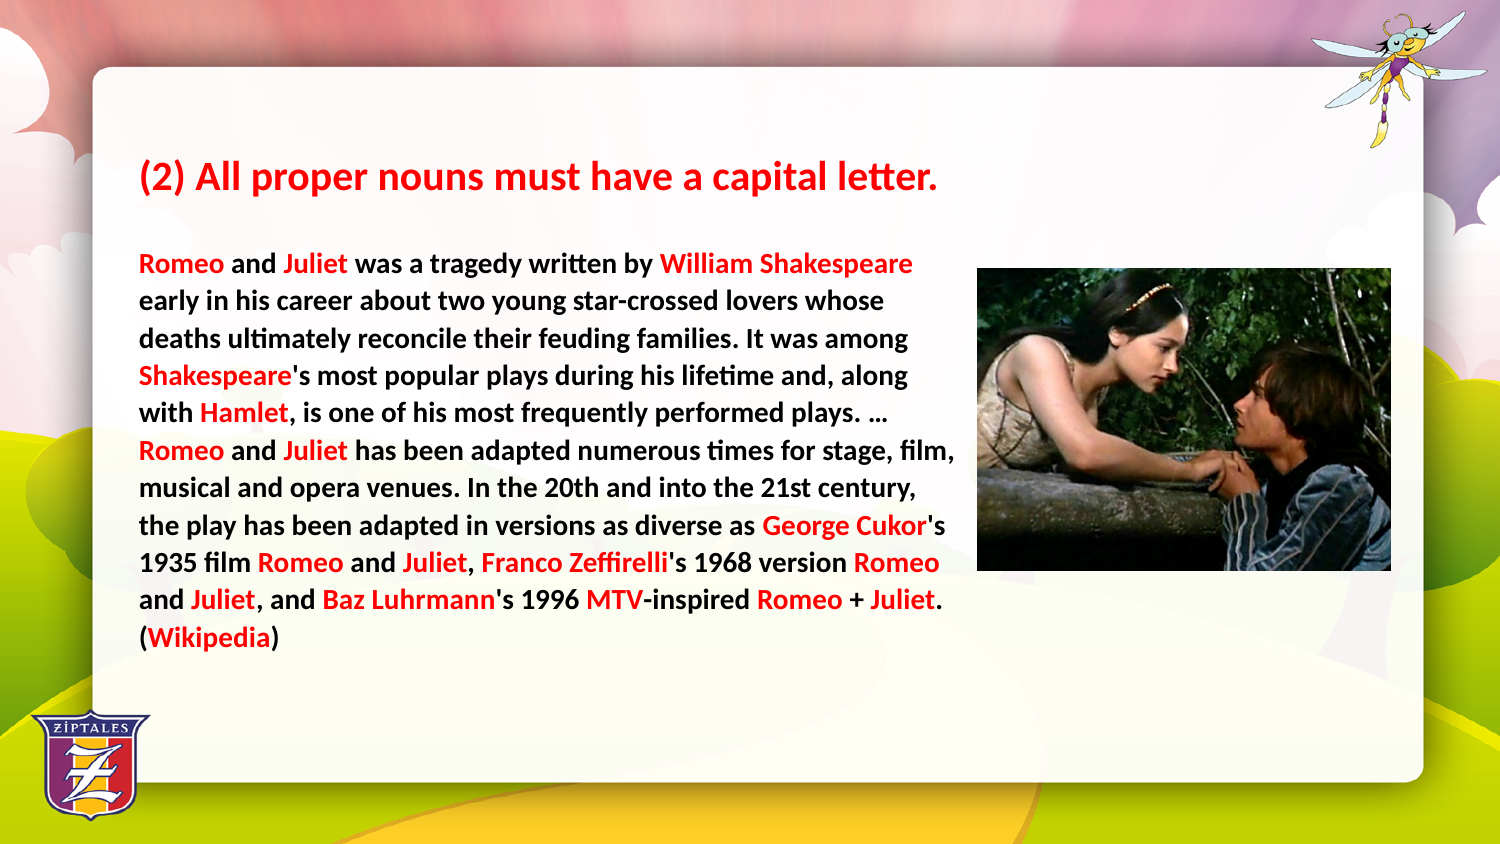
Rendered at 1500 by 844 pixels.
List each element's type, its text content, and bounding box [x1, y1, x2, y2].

picture [0, 0, 1500, 844]
text_box (2) All proper nouns must have a capital letter. Romeo and Juliet was a tragedy written by William Shakespeare early in his career about two young star-crossed lovers whose deaths ultimately reconcile their feuding families. It was among Shakespeare's most popular plays during his lifetime and, along with Hamlet, is one of his most frequently performed plays. … Romeo and Juliet has been adapted numerous times for stage, film, musical and opera venues. In the 20th and into the 21st century, the play has been adapted in versions as diverse as George Cukor's 1935 film Romeo and Juliet, Franco Zeffirelli's 1968 version Romeo and Juliet, and Baz Luhrmann's 1996 MTV-inspired Romeo + Juliet. (Wikipedia) [123, 138, 975, 661]
